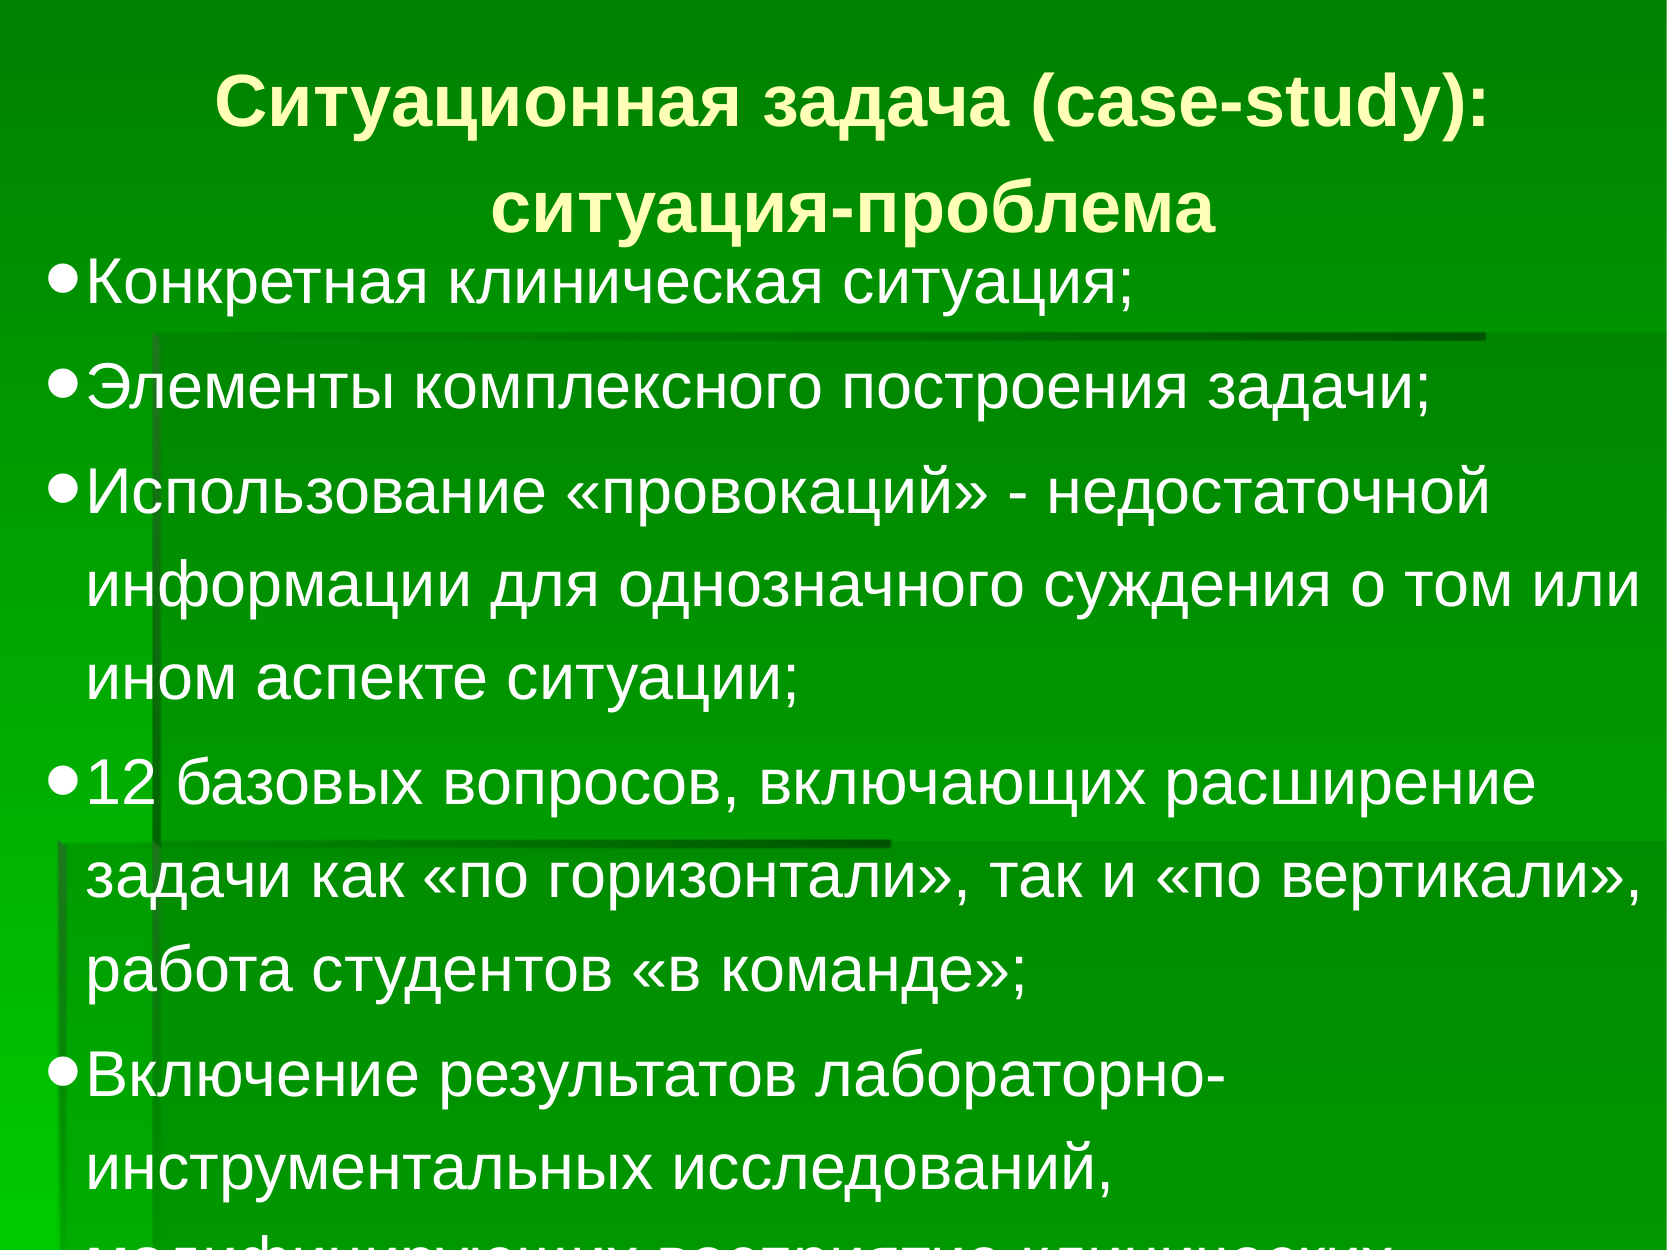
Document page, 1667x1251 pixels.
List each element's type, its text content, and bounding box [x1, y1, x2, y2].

title Ситуационная задача (case-study): ситуация-проблема [99, 33, 1608, 216]
picture [0, 0, 1667, 1250]
list Конкретная клиническая ситуация; Элементы комплексного построения задачи; Использование «провокаций» - недостаточной информации для однозначного суждения о том или ином аспекте ситуации; 12 базовых вопросов, включающих расширение задачи как «по горизонтали», так и «по вертикали», работа студентов «в команде»; Включение результатов лабораторно-инструментальных исследований, модифицирующих восприятие клинических данных. [16, 216, 1663, 1237]
